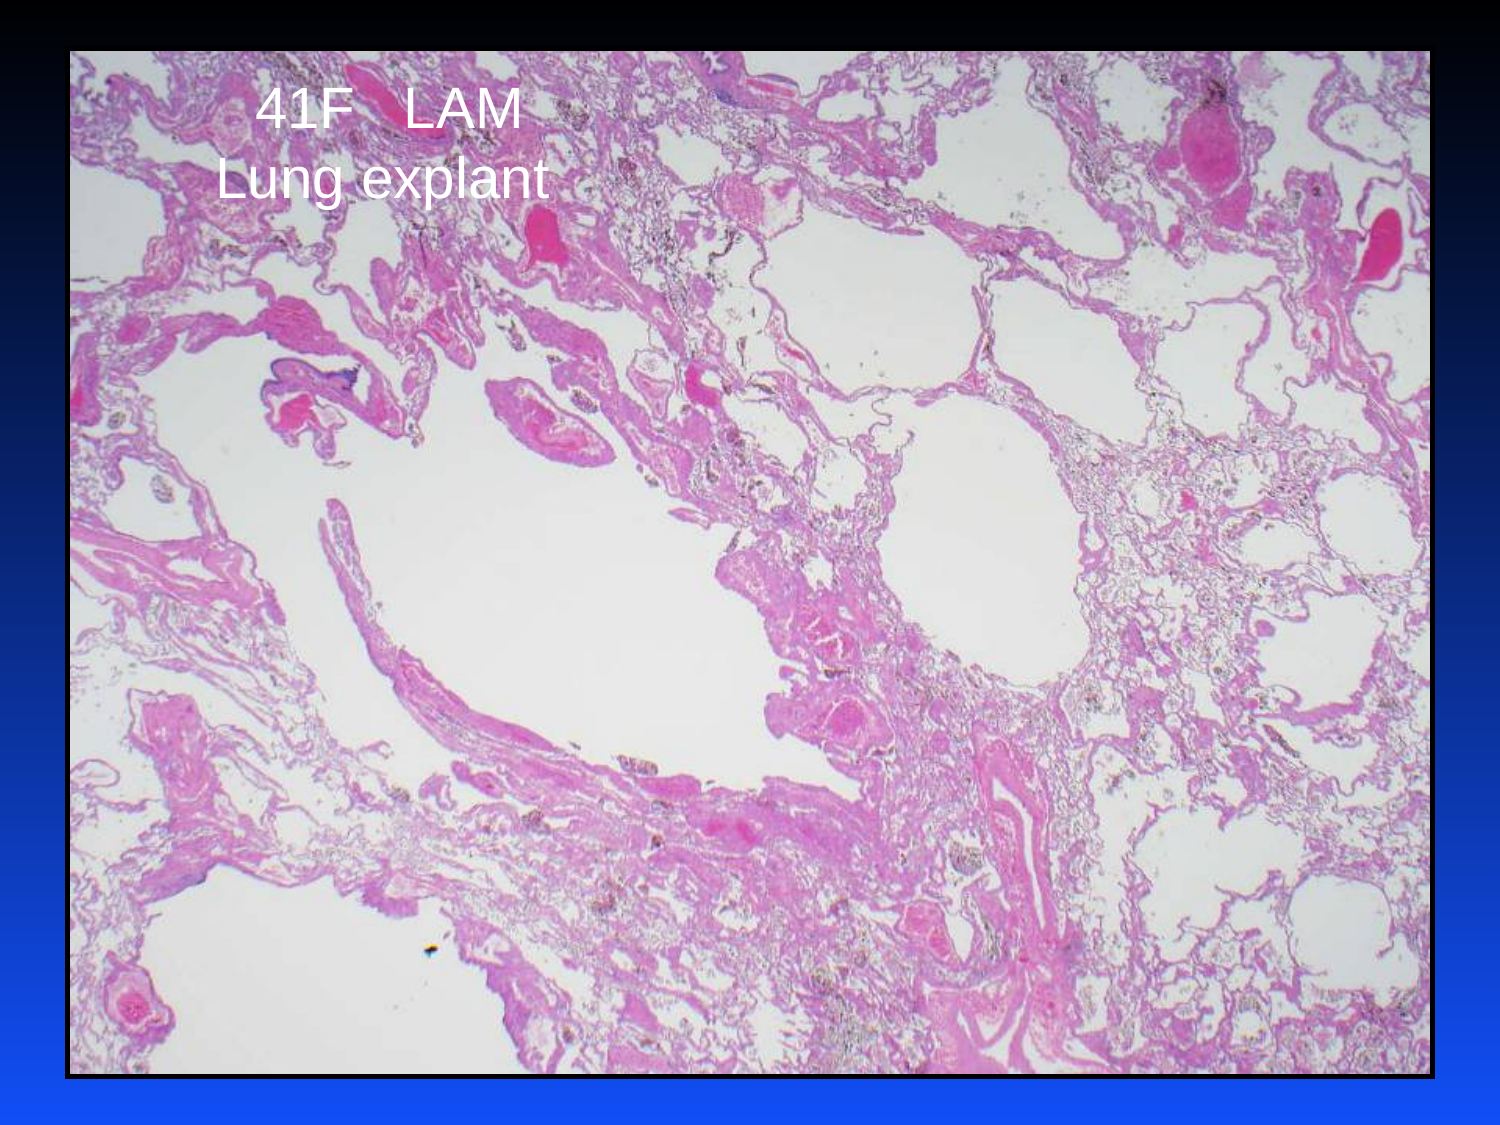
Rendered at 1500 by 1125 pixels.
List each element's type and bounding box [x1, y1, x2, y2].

picture [69, 50, 1431, 1075]
